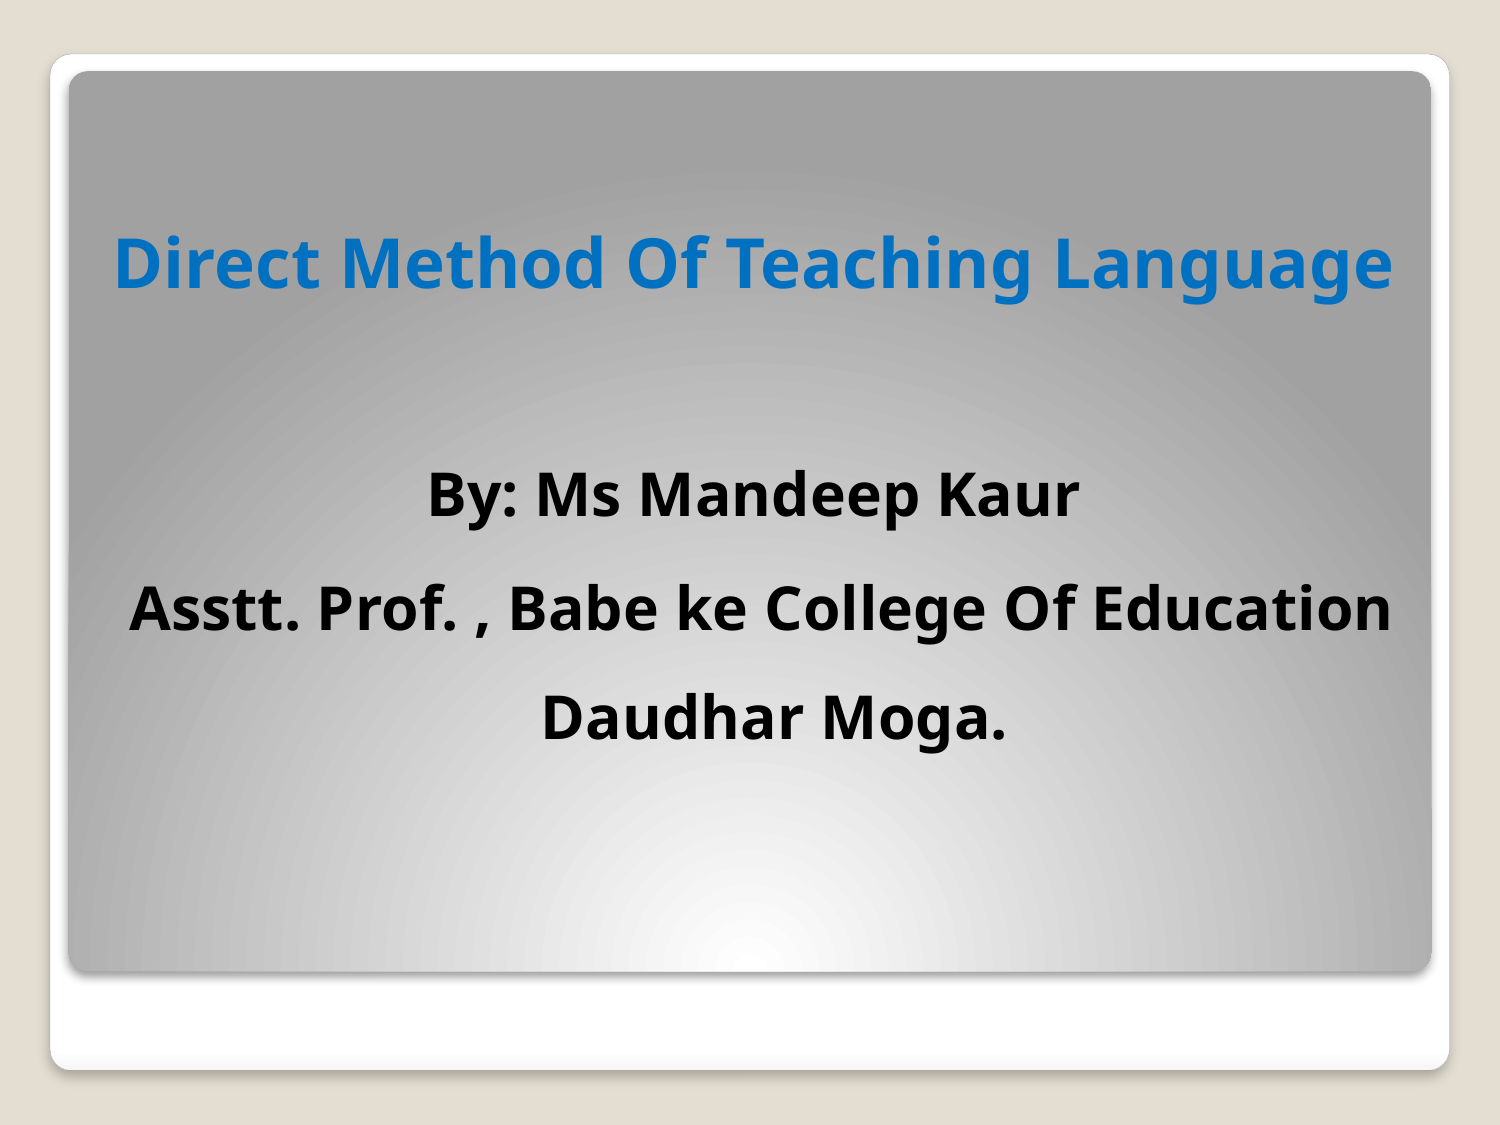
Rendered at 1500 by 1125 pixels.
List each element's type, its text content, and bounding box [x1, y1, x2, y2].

list Direct Method Of Teaching Language By: Ms Mandeep Kaur Asstt. Prof. , Babe ke College Of Education Daudhar Moga. [75, 162, 1418, 850]
